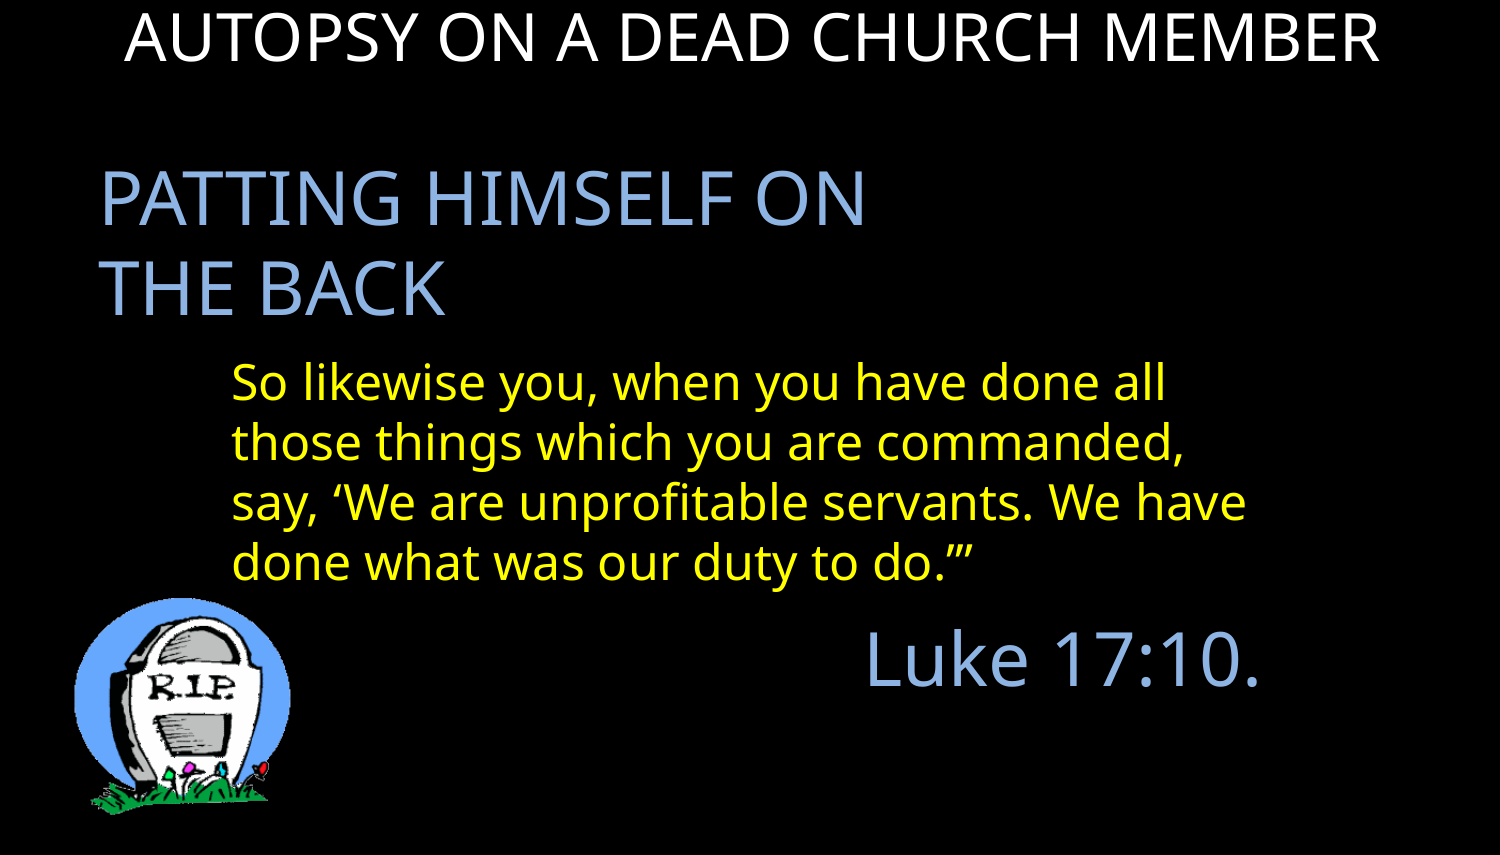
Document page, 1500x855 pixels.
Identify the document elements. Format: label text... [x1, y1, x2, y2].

picture [65, 582, 301, 819]
text_box So likewise you, when you have done all those things which you are commanded, say, ‘We are unprofitable servants. We have done what was our duty to do.’” [216, 342, 1277, 598]
text_box PATTING HIMSELF ON THE BACK [83, 142, 924, 338]
text_box Luke 17:10. [655, 603, 1277, 709]
text_box AUTOPSY ON A DEAD CHURCH MEMBER [65, 0, 1442, 83]
